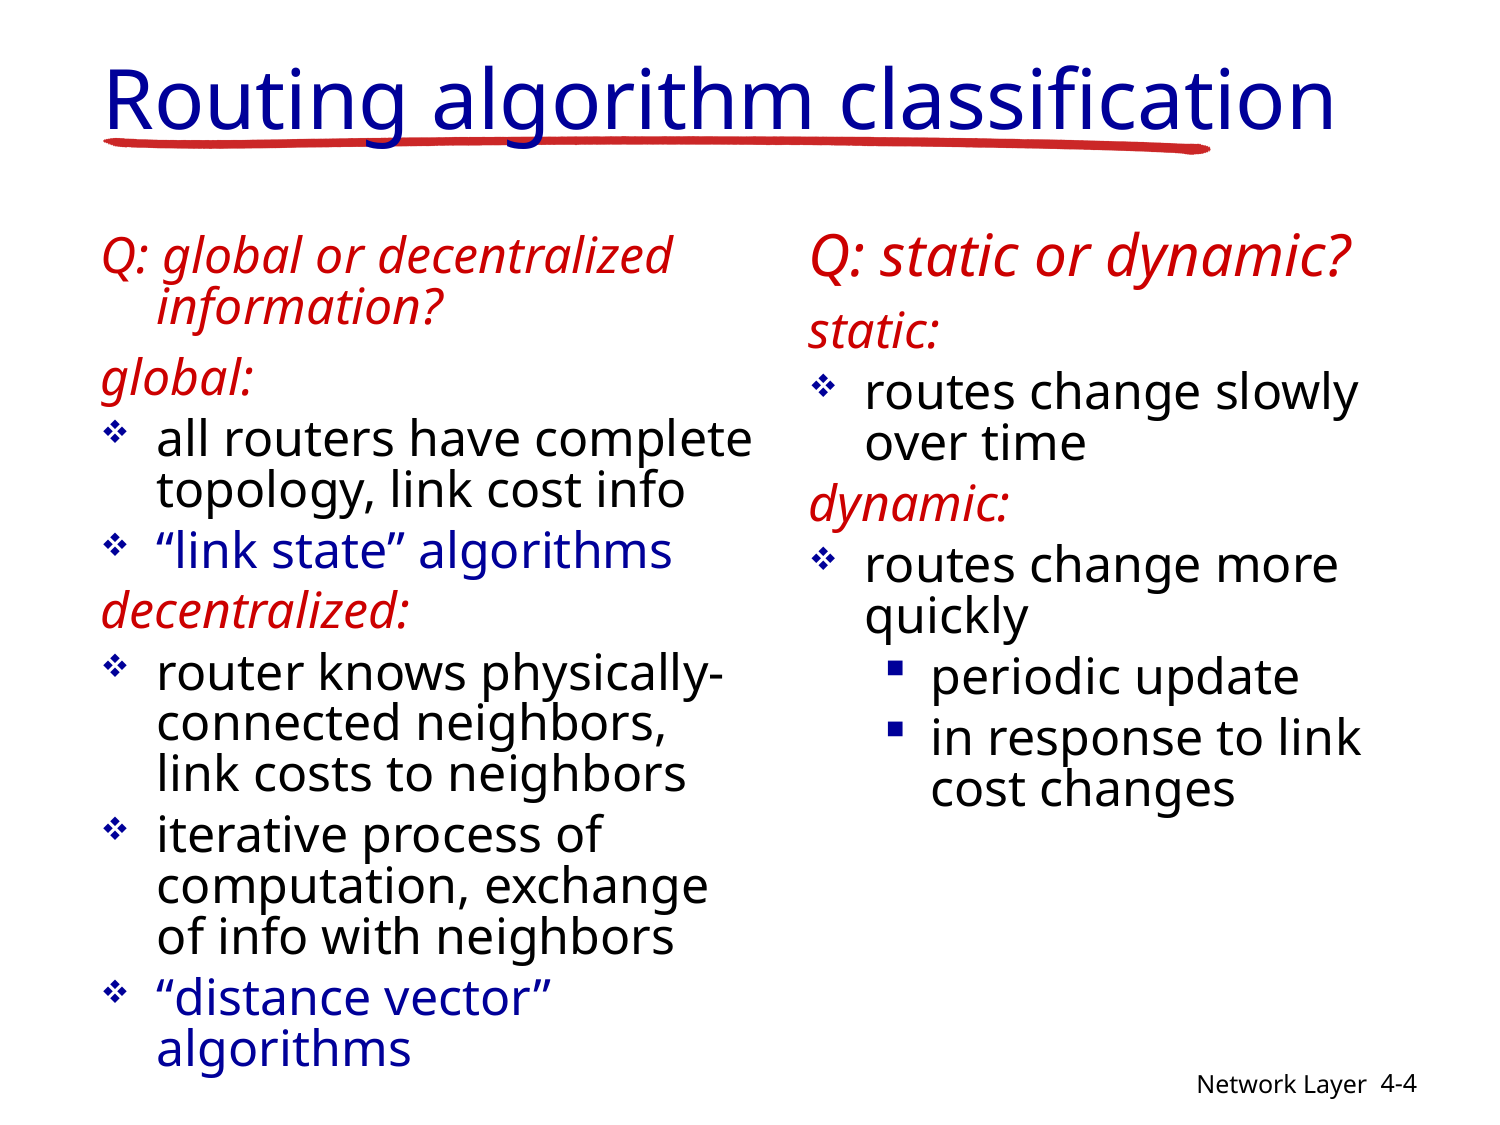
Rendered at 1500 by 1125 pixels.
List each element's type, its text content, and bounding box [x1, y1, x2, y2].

picture [98, 131, 1224, 161]
list Q: static or dynamic? static: routes change slowly over time dynamic: routes change more quickly periodic update in response to link cost changes [793, 220, 1419, 984]
title Routing algorithm classification [87, 2, 1363, 191]
footer Network Layer [907, 1060, 1383, 1109]
list Q: global or decentralized information? global: all routers have complete topology, link cost info “link state” algorithms decentralized: router knows physically-connected neighbors, link costs to neighbors iterative process of computation, exchange of info with neighbors “distance vector” algorithms [85, 224, 778, 988]
slide_number 4-4 [1365, 1059, 1477, 1106]
